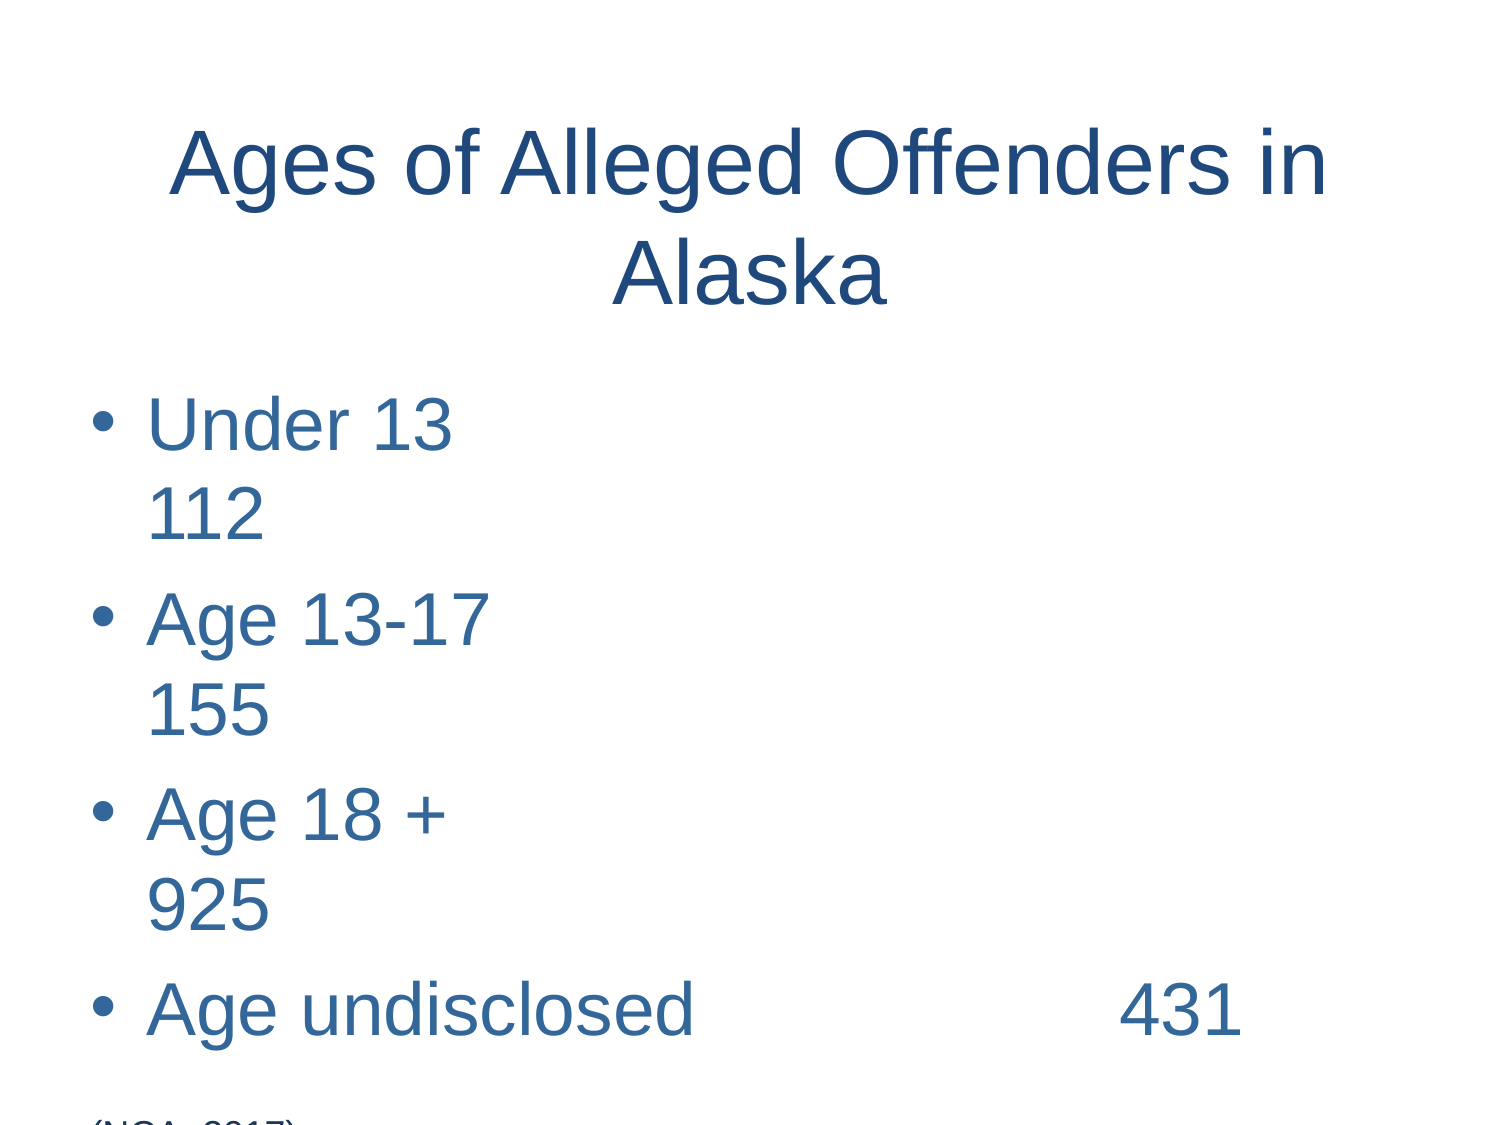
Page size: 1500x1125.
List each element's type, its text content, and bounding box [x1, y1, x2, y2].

text_box [49, 249, 1413, 805]
title Ages of Alleged Offenders in Alaska [112, 99, 1388, 249]
list Under 13 112 Age 13-17 155 Age 18 + 925 Age undisclosed 431 (NCA, 2017) [74, 805, 1376, 926]
